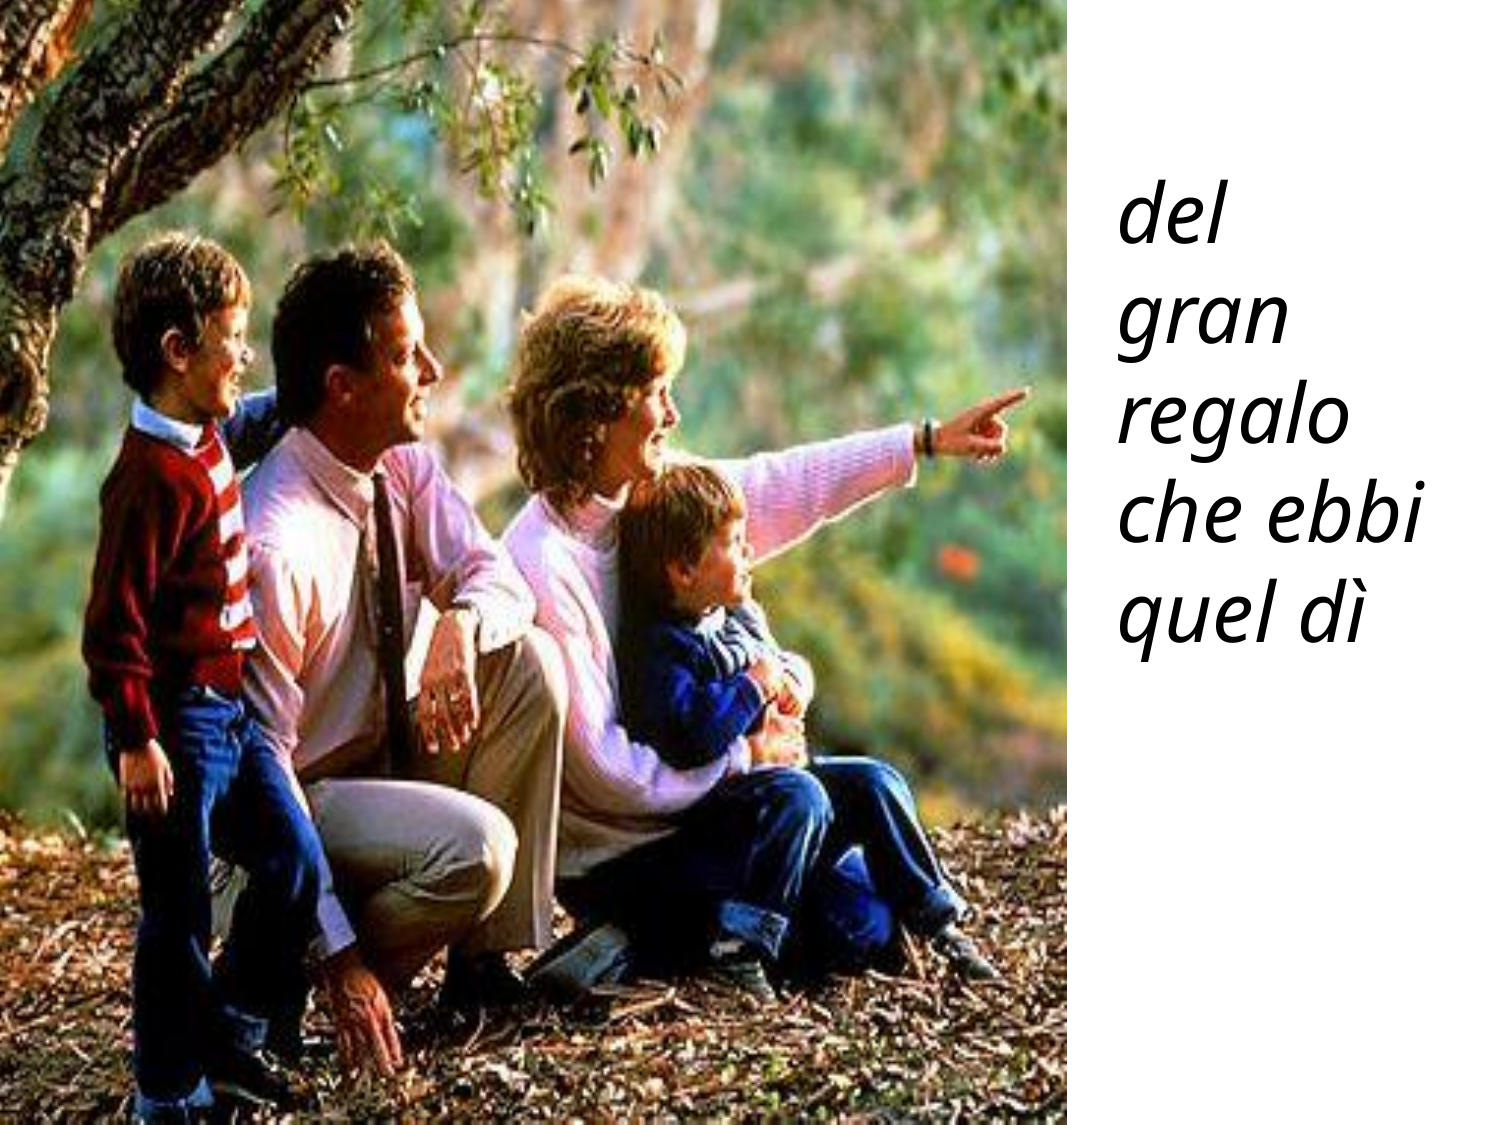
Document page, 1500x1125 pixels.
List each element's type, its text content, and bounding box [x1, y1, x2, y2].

picture [0, 0, 1068, 1125]
text_box del gran regalo che ebbi quel dì [1101, 152, 1500, 667]
